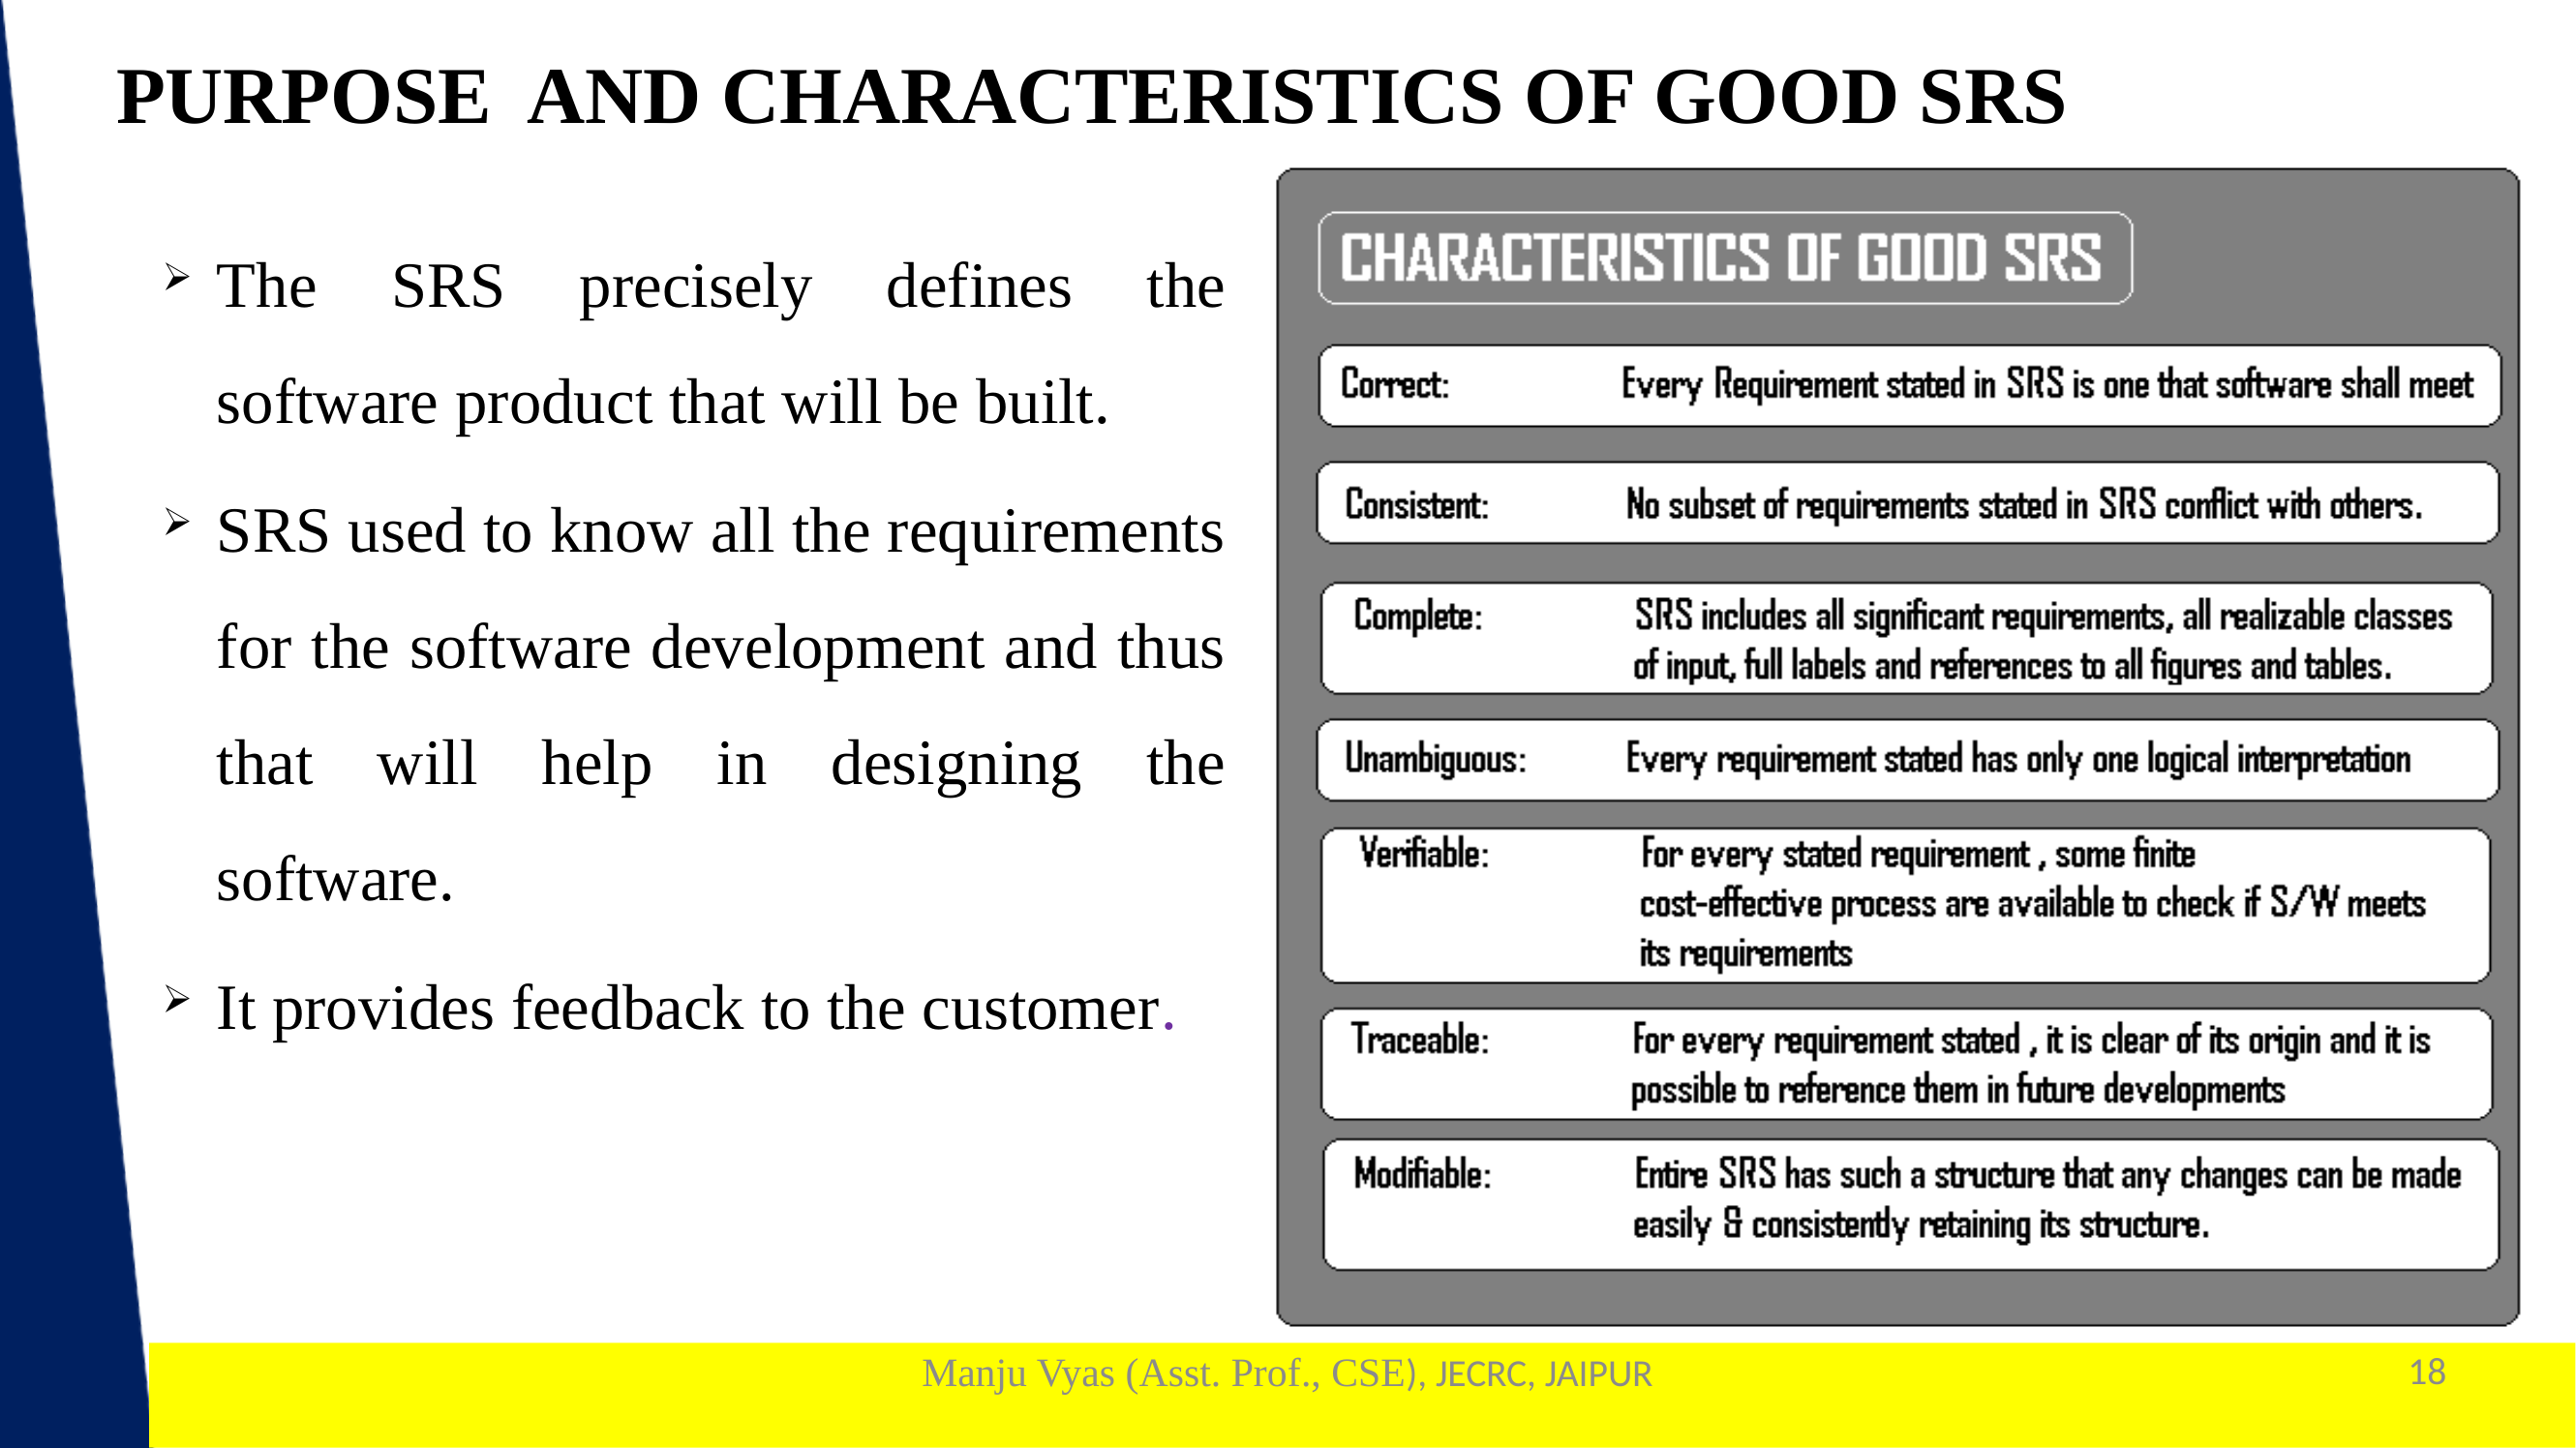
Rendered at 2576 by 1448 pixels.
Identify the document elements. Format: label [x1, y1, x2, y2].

text_box [0, 0, 2576, 1448]
picture [1275, 166, 2523, 1330]
